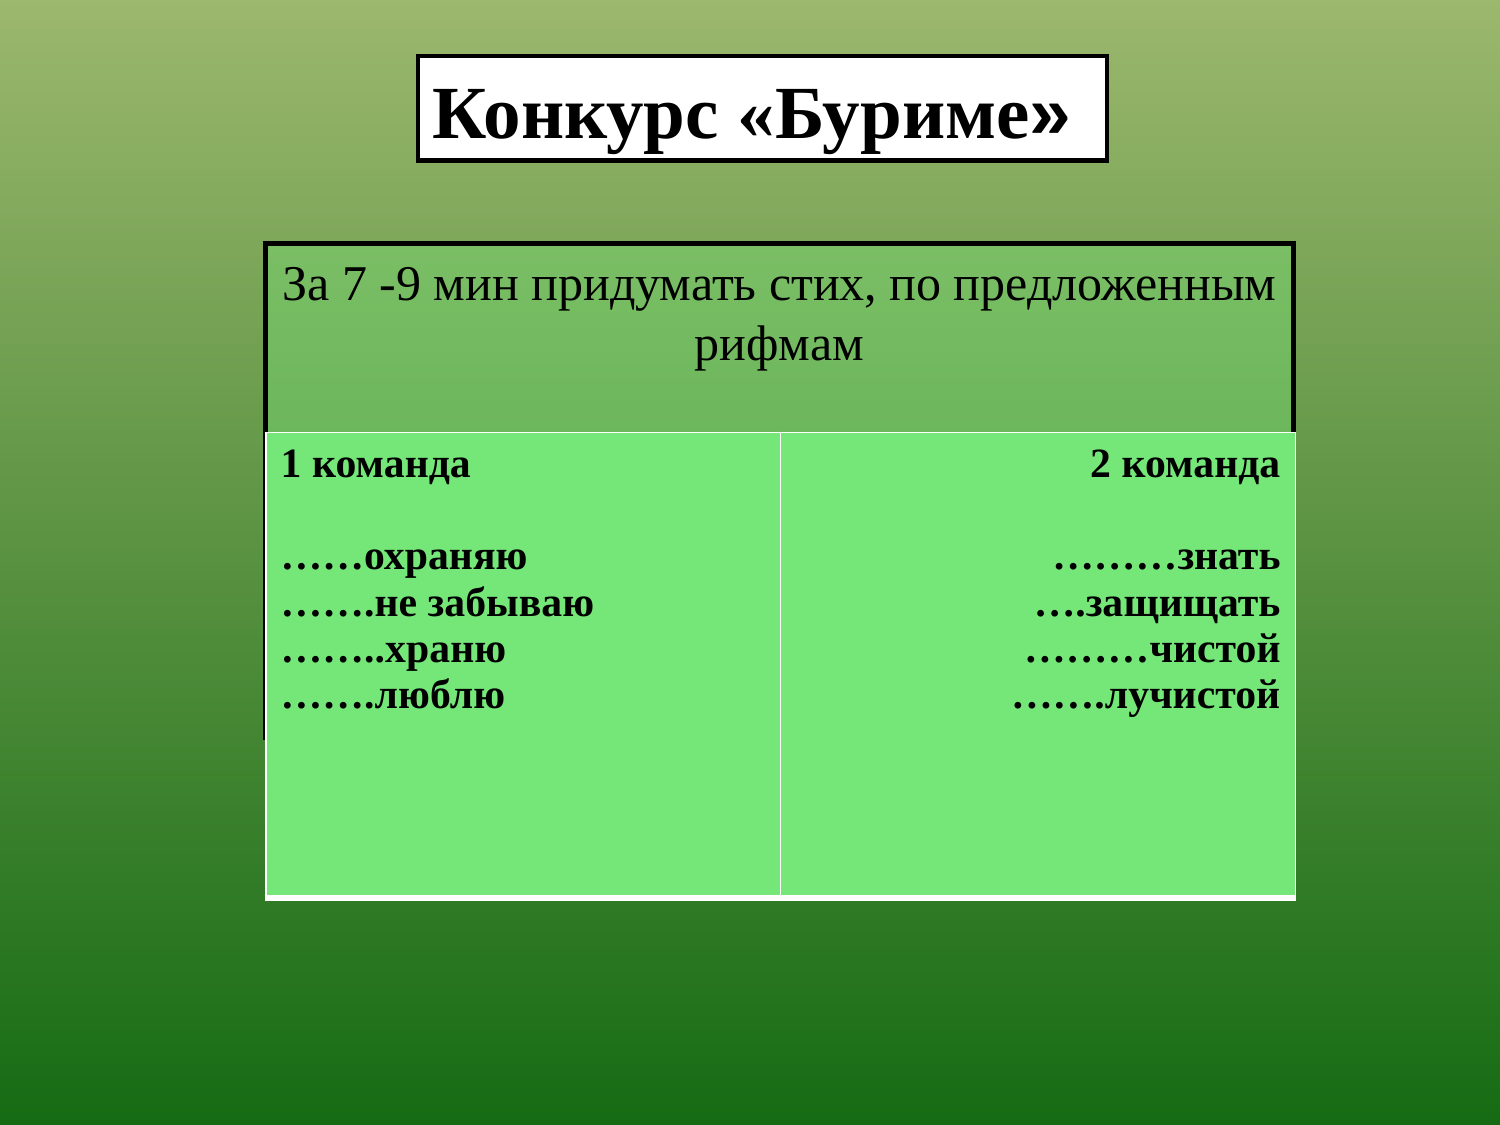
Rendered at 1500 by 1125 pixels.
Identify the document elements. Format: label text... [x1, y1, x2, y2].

text_box Конкурс «Буриме» [417, 55, 1108, 161]
text_box За 7 -9 мин придумать стих, по предложенным рифмам [265, 243, 1294, 432]
table_header 2 команда ………знать ….защищать ………чистой …….лучистой [781, 433, 1295, 895]
table_header 1 команда ……охраняю …….не забываю ……..храню …….люблю [267, 433, 780, 895]
